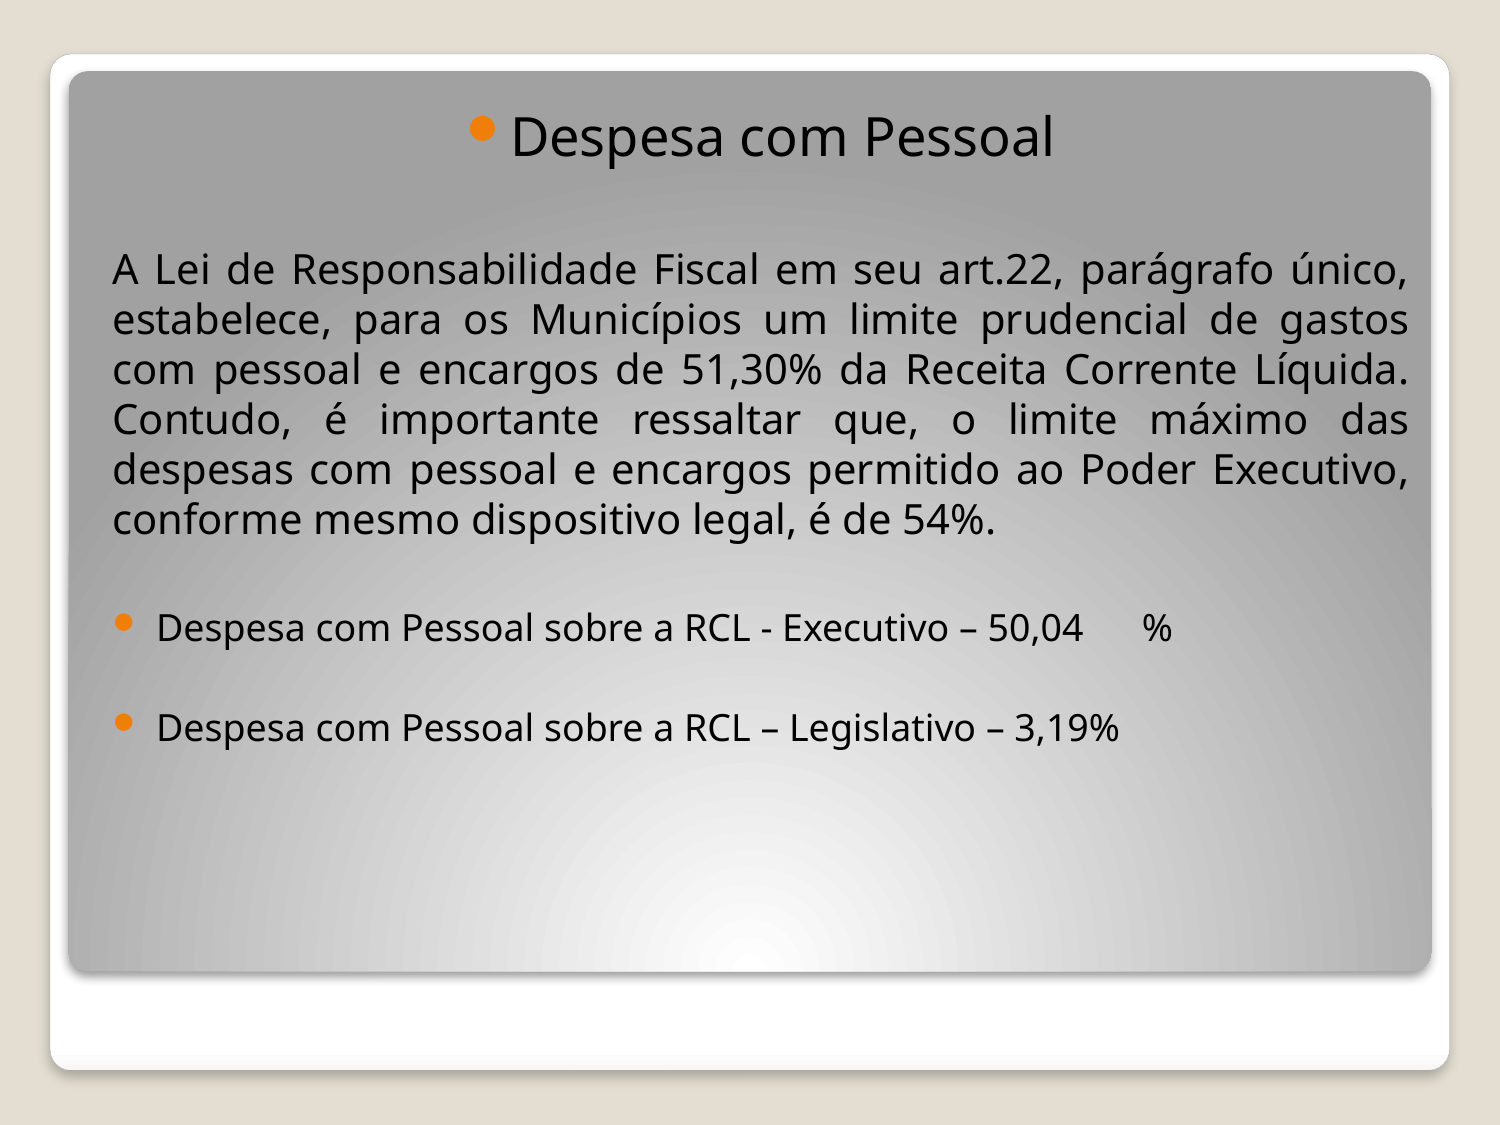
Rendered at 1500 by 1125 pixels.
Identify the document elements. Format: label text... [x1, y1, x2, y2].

list Despesa com Pessoal A Lei de Responsabilidade Fiscal em seu art.22, parágrafo único, estabelece, para os Municípios um limite prudencial de gastos com pessoal e encargos de 51,30% da Receita Corrente Líquida. Contudo, é importante ressaltar que, o limite máximo das despesas com pessoal e encargos permitido ao Poder Executivo, conforme mesmo dispositivo legal, é de 54%. Despesa com Pessoal sobre a RCL - Executivo – 50,04 % Despesa com Pessoal sobre a RCL – Legislativo – 3,19% [82, 86, 1425, 988]
